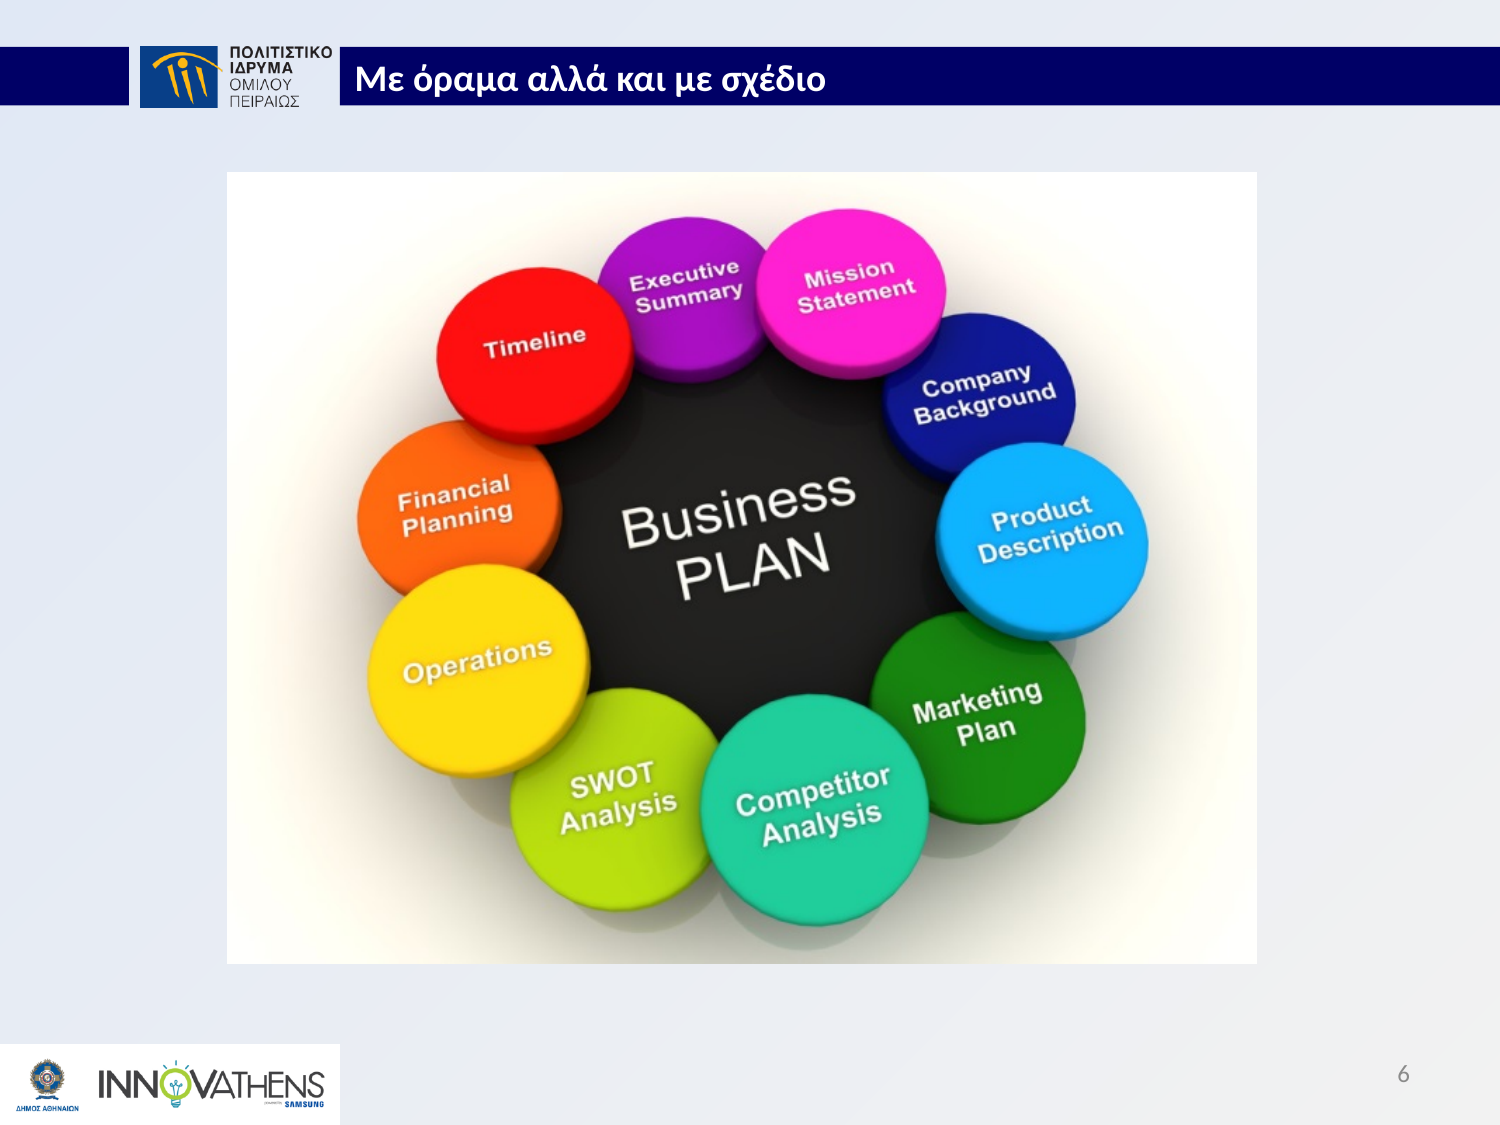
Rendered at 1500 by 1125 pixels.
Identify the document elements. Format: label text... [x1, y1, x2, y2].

text_box Με όραμα αλλά και με σχέδιο [339, 46, 1500, 107]
slide_number 6 [1074, 1042, 1425, 1103]
text_box [0, 45, 131, 107]
picture [140, 46, 332, 108]
picture [0, 1043, 341, 1125]
picture [227, 172, 1258, 965]
